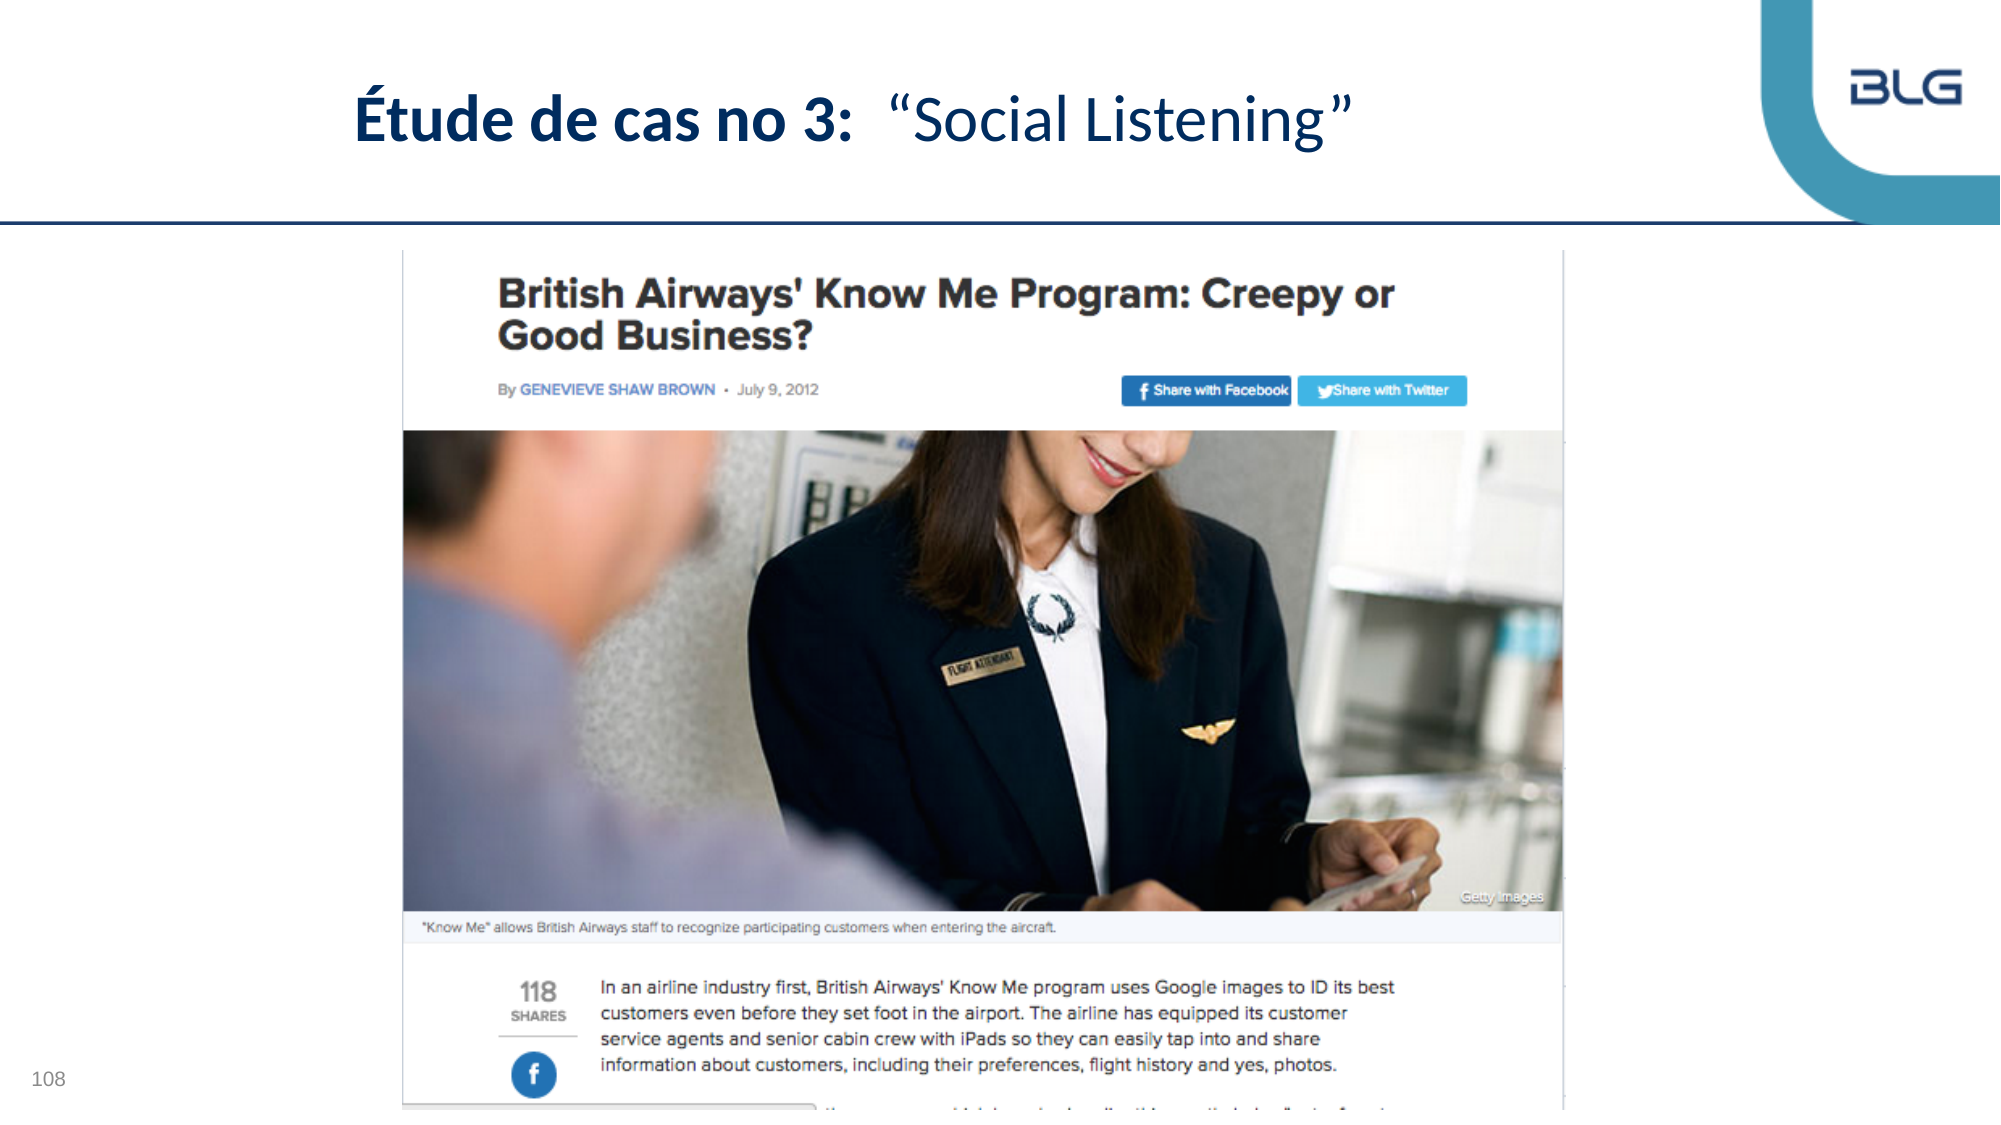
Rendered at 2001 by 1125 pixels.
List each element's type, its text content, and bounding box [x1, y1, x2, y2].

picture [401, 249, 1566, 1111]
title Étude de cas no 3: “Social Listening” [79, 32, 1632, 199]
slide_number 108 [0, 1029, 98, 1125]
